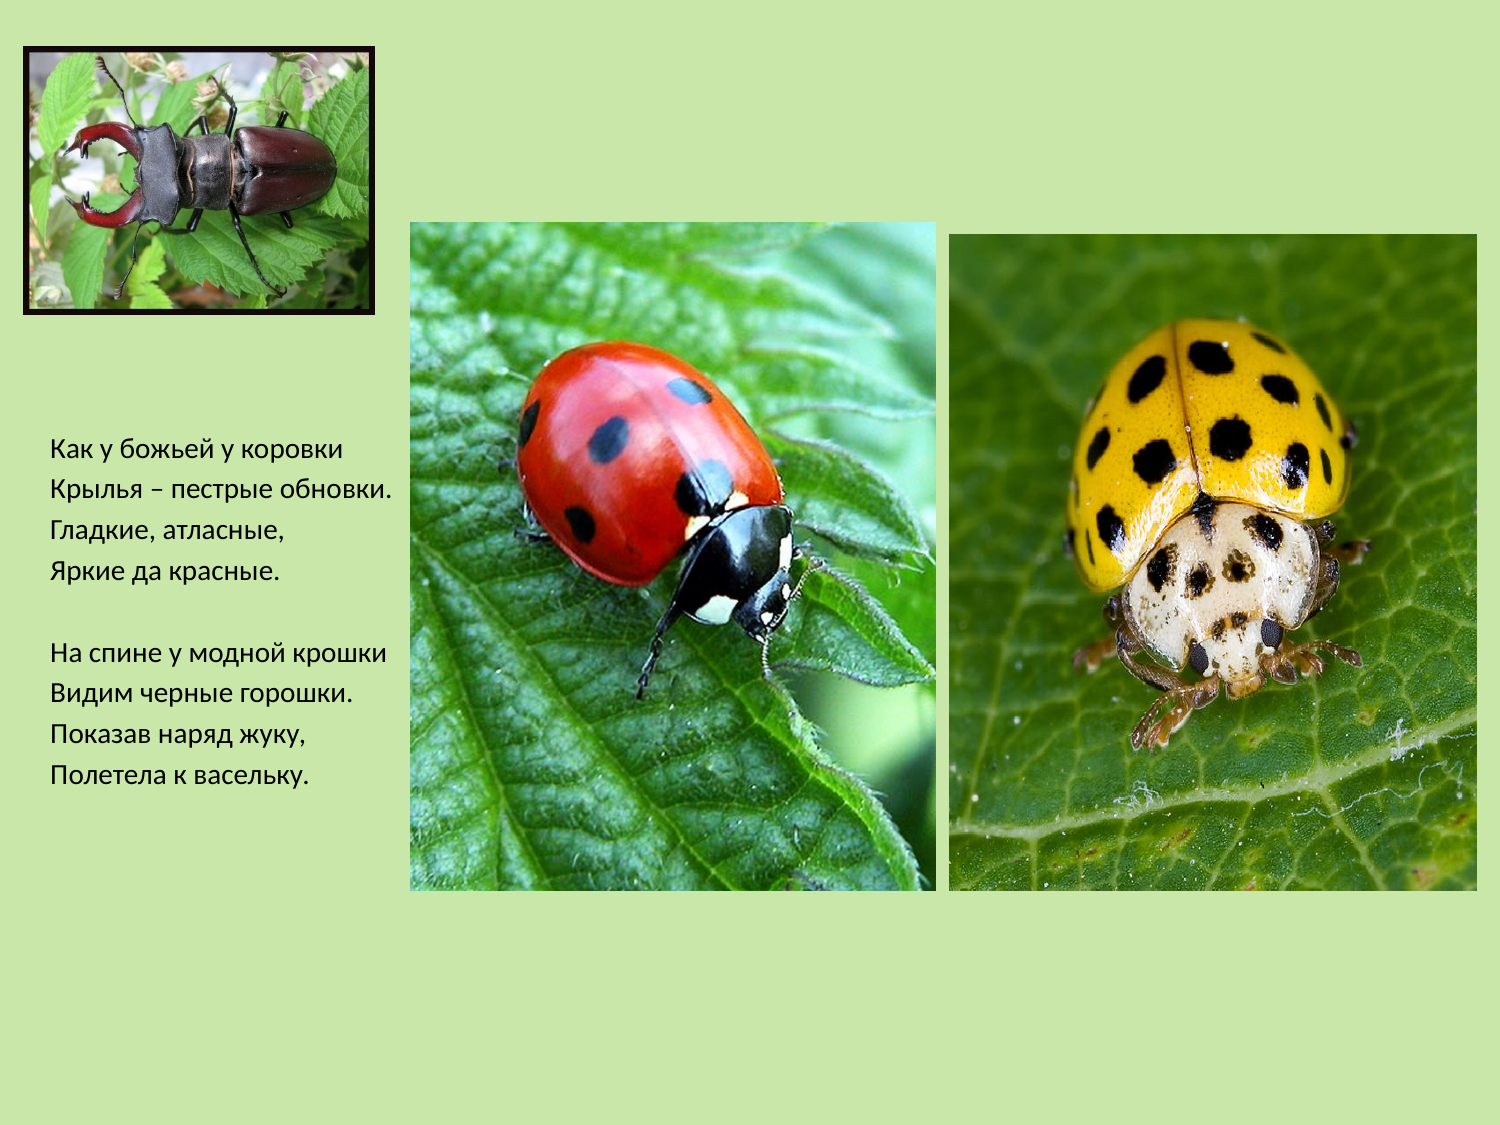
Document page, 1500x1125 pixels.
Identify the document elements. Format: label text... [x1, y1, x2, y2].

list Как у божьей у коровки Крылья – пестрые обновки. Гладкие, атласные, Яркие да красные. На спине у модной крошки Видим черные горошки. Показав наряд жуку, Полетела к васельку. [35, 339, 446, 1005]
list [409, 222, 936, 891]
picture [948, 234, 1477, 891]
picture [23, 46, 376, 315]
